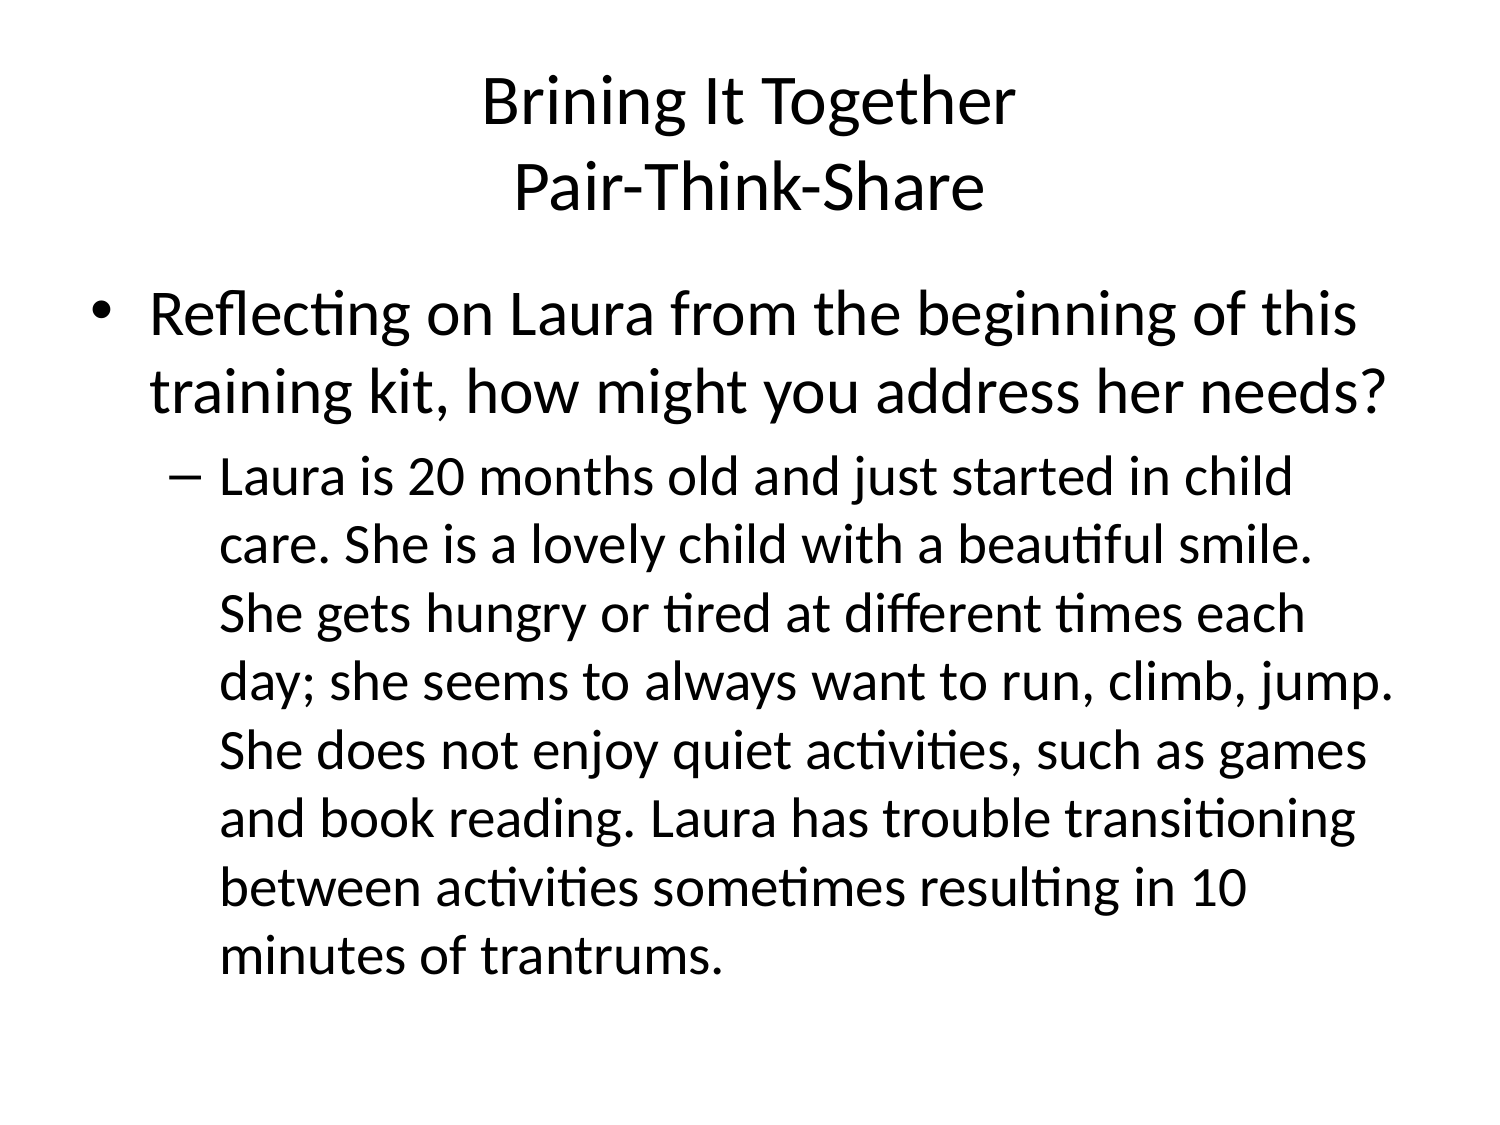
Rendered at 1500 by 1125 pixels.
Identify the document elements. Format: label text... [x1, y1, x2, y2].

title Brining It Together Pair-Think-Share [75, 45, 1425, 233]
list Reflecting on Laura from the beginning of this training kit, how might you address her needs? Laura is 20 months old and just started in child care. She is a lovely child with a beautiful smile. She gets hungry or tired at different times each day; she seems to always want to run, climb, jump. She does not enjoy quiet activities, such as games and book reading. Laura has trouble transitioning between activities sometimes resulting in 10 minutes of trantrums. [75, 262, 1425, 1005]
